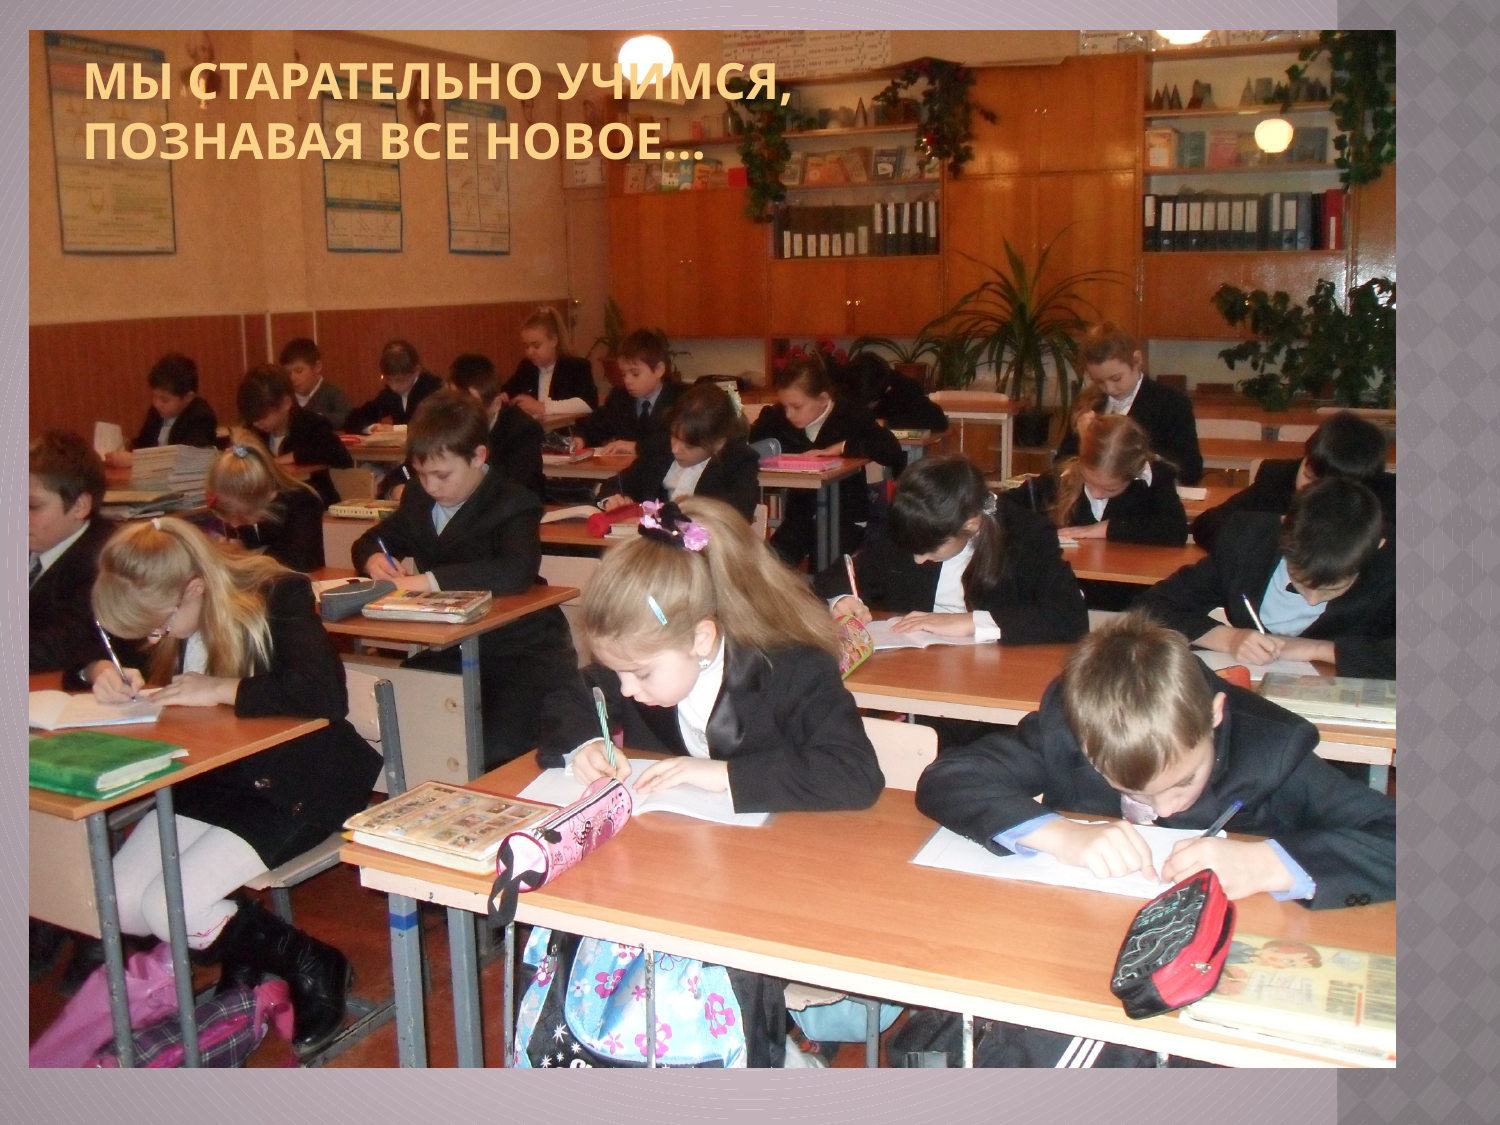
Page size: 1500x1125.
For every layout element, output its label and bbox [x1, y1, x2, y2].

list [28, 30, 1397, 1068]
